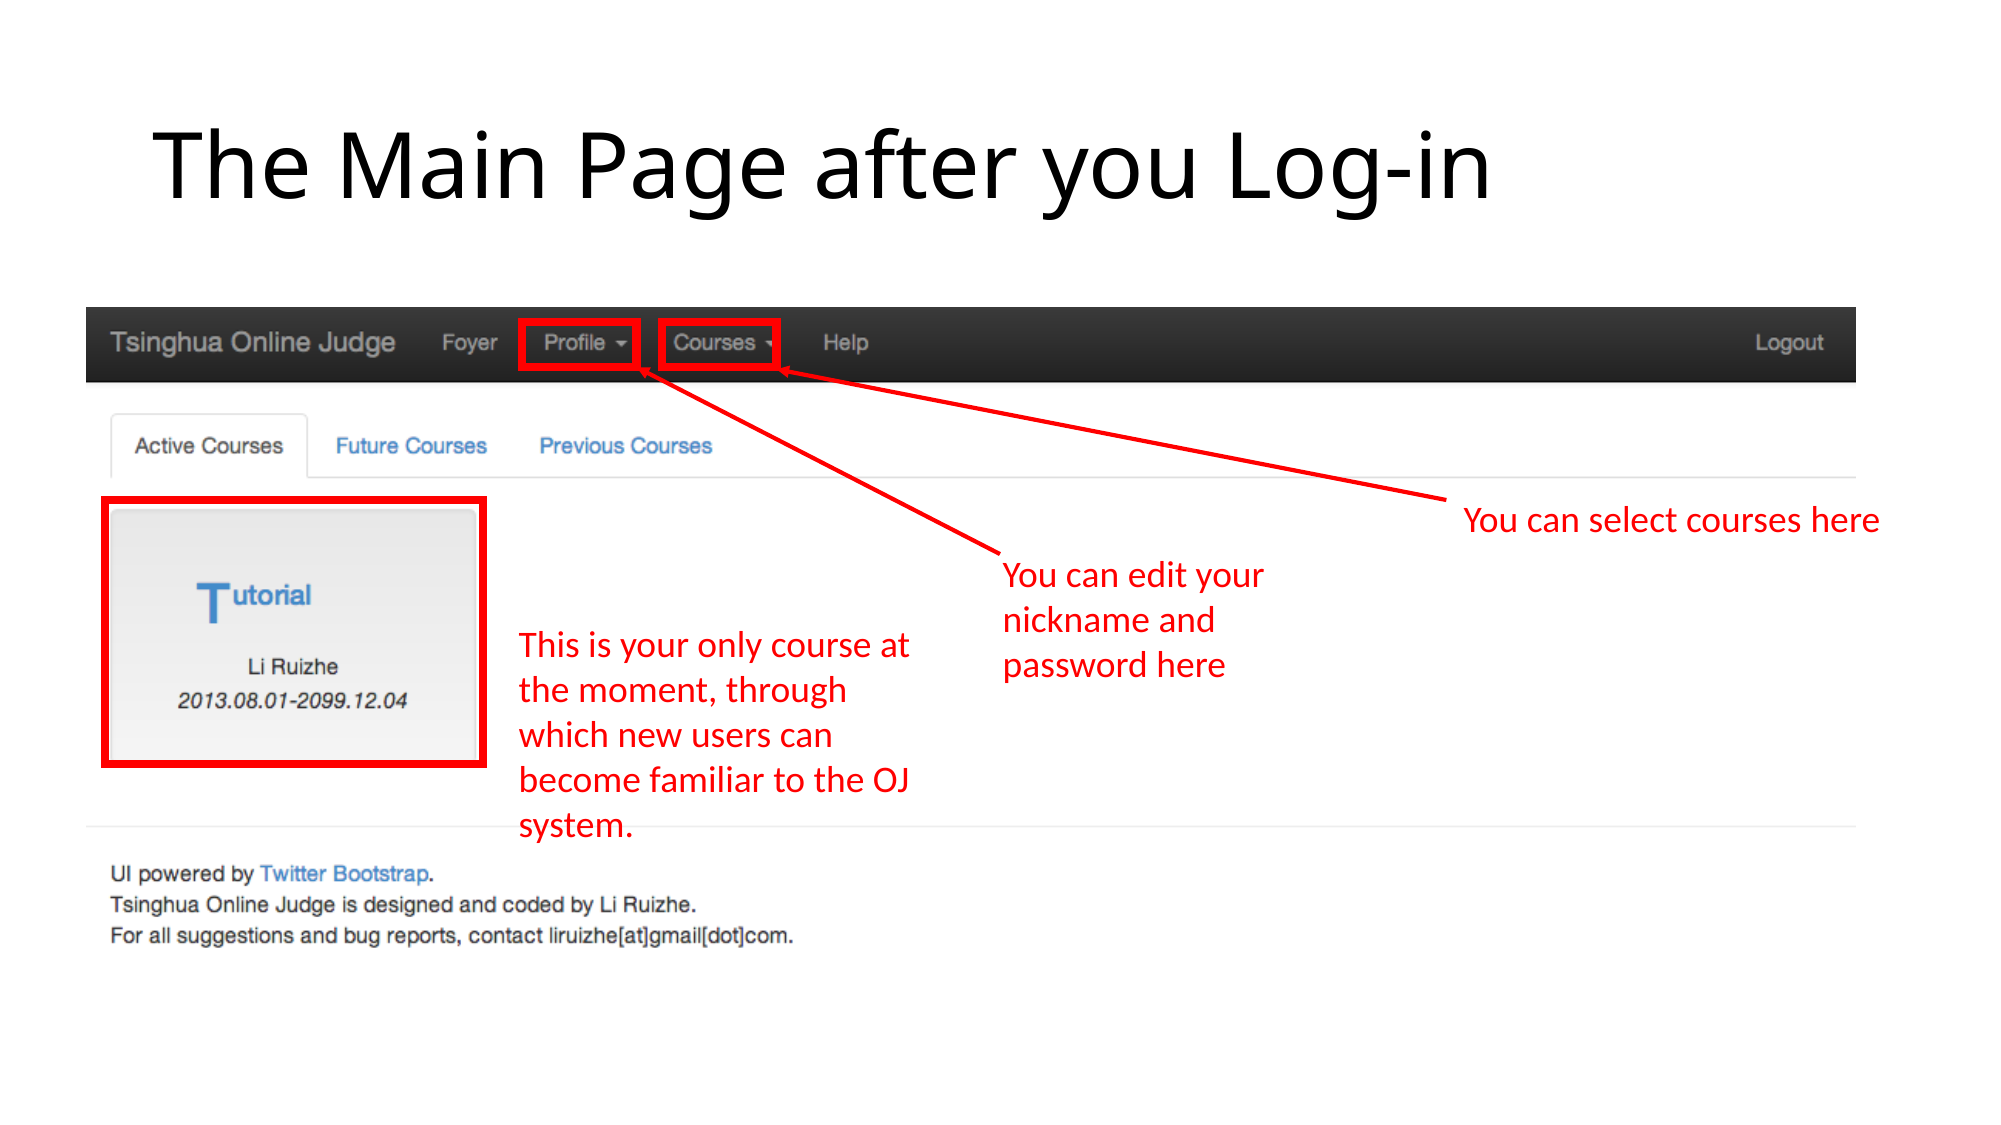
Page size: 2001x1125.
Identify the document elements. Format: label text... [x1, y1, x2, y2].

text_box You can select courses here [1856, 487, 1896, 548]
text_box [776, 369, 1447, 500]
title The Main Page after you Log-in [137, 59, 1863, 278]
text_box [636, 367, 1000, 554]
picture [86, 307, 1856, 986]
